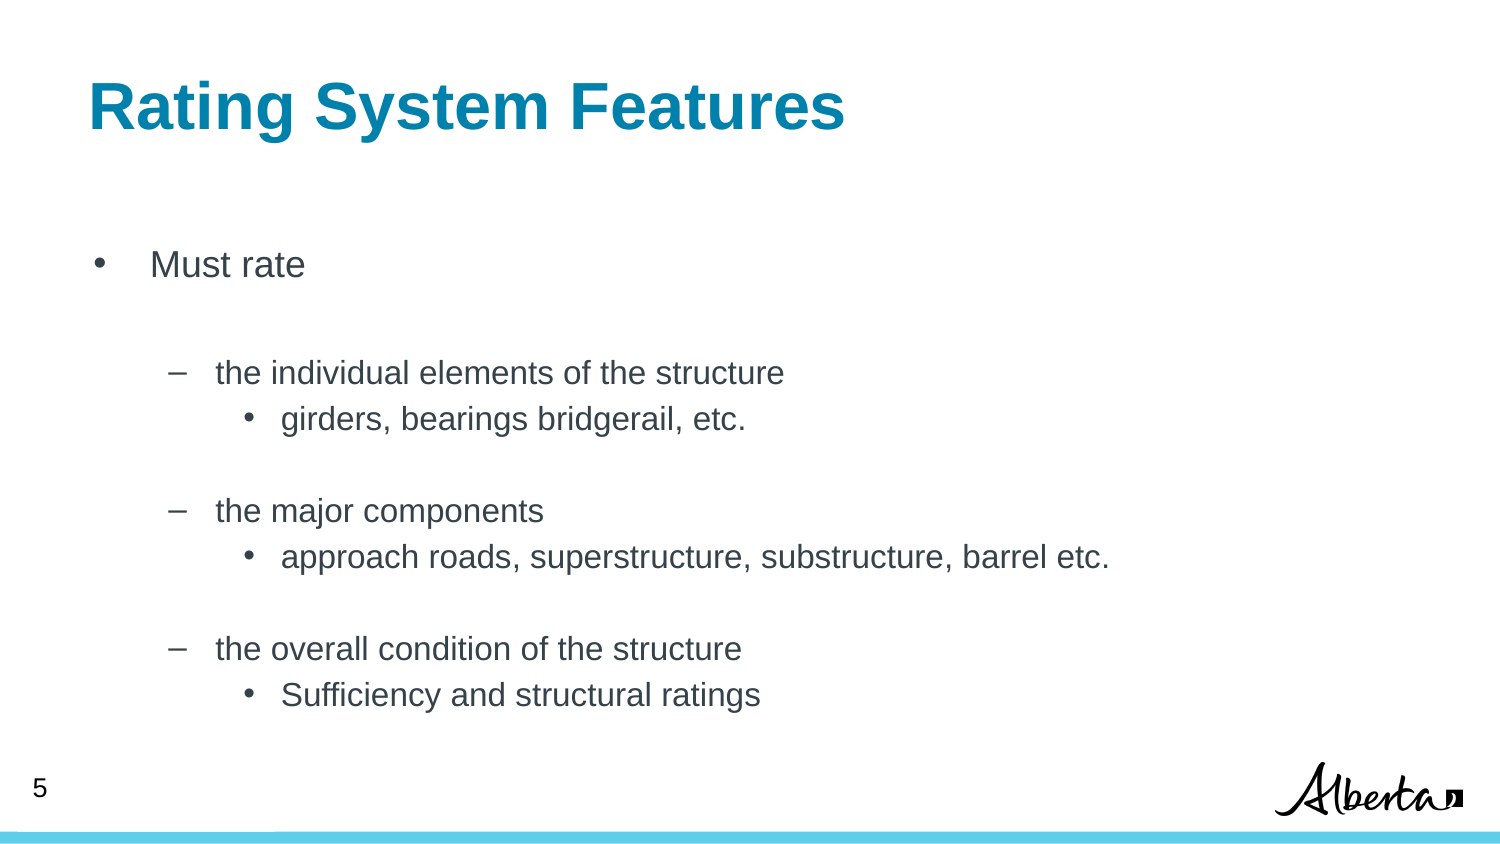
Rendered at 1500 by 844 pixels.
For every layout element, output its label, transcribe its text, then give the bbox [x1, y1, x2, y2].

slide_number 5 [17, 764, 356, 810]
picture [1275, 762, 1463, 816]
list Must rate the individual elements of the structure girders, bearings bridgerail, etc. the major components approach roads, superstructure, substructure, barrel etc. the overall condition of the structure Sufficiency and structural ratings [78, 232, 1427, 763]
title Rating System Features [88, 55, 1437, 141]
